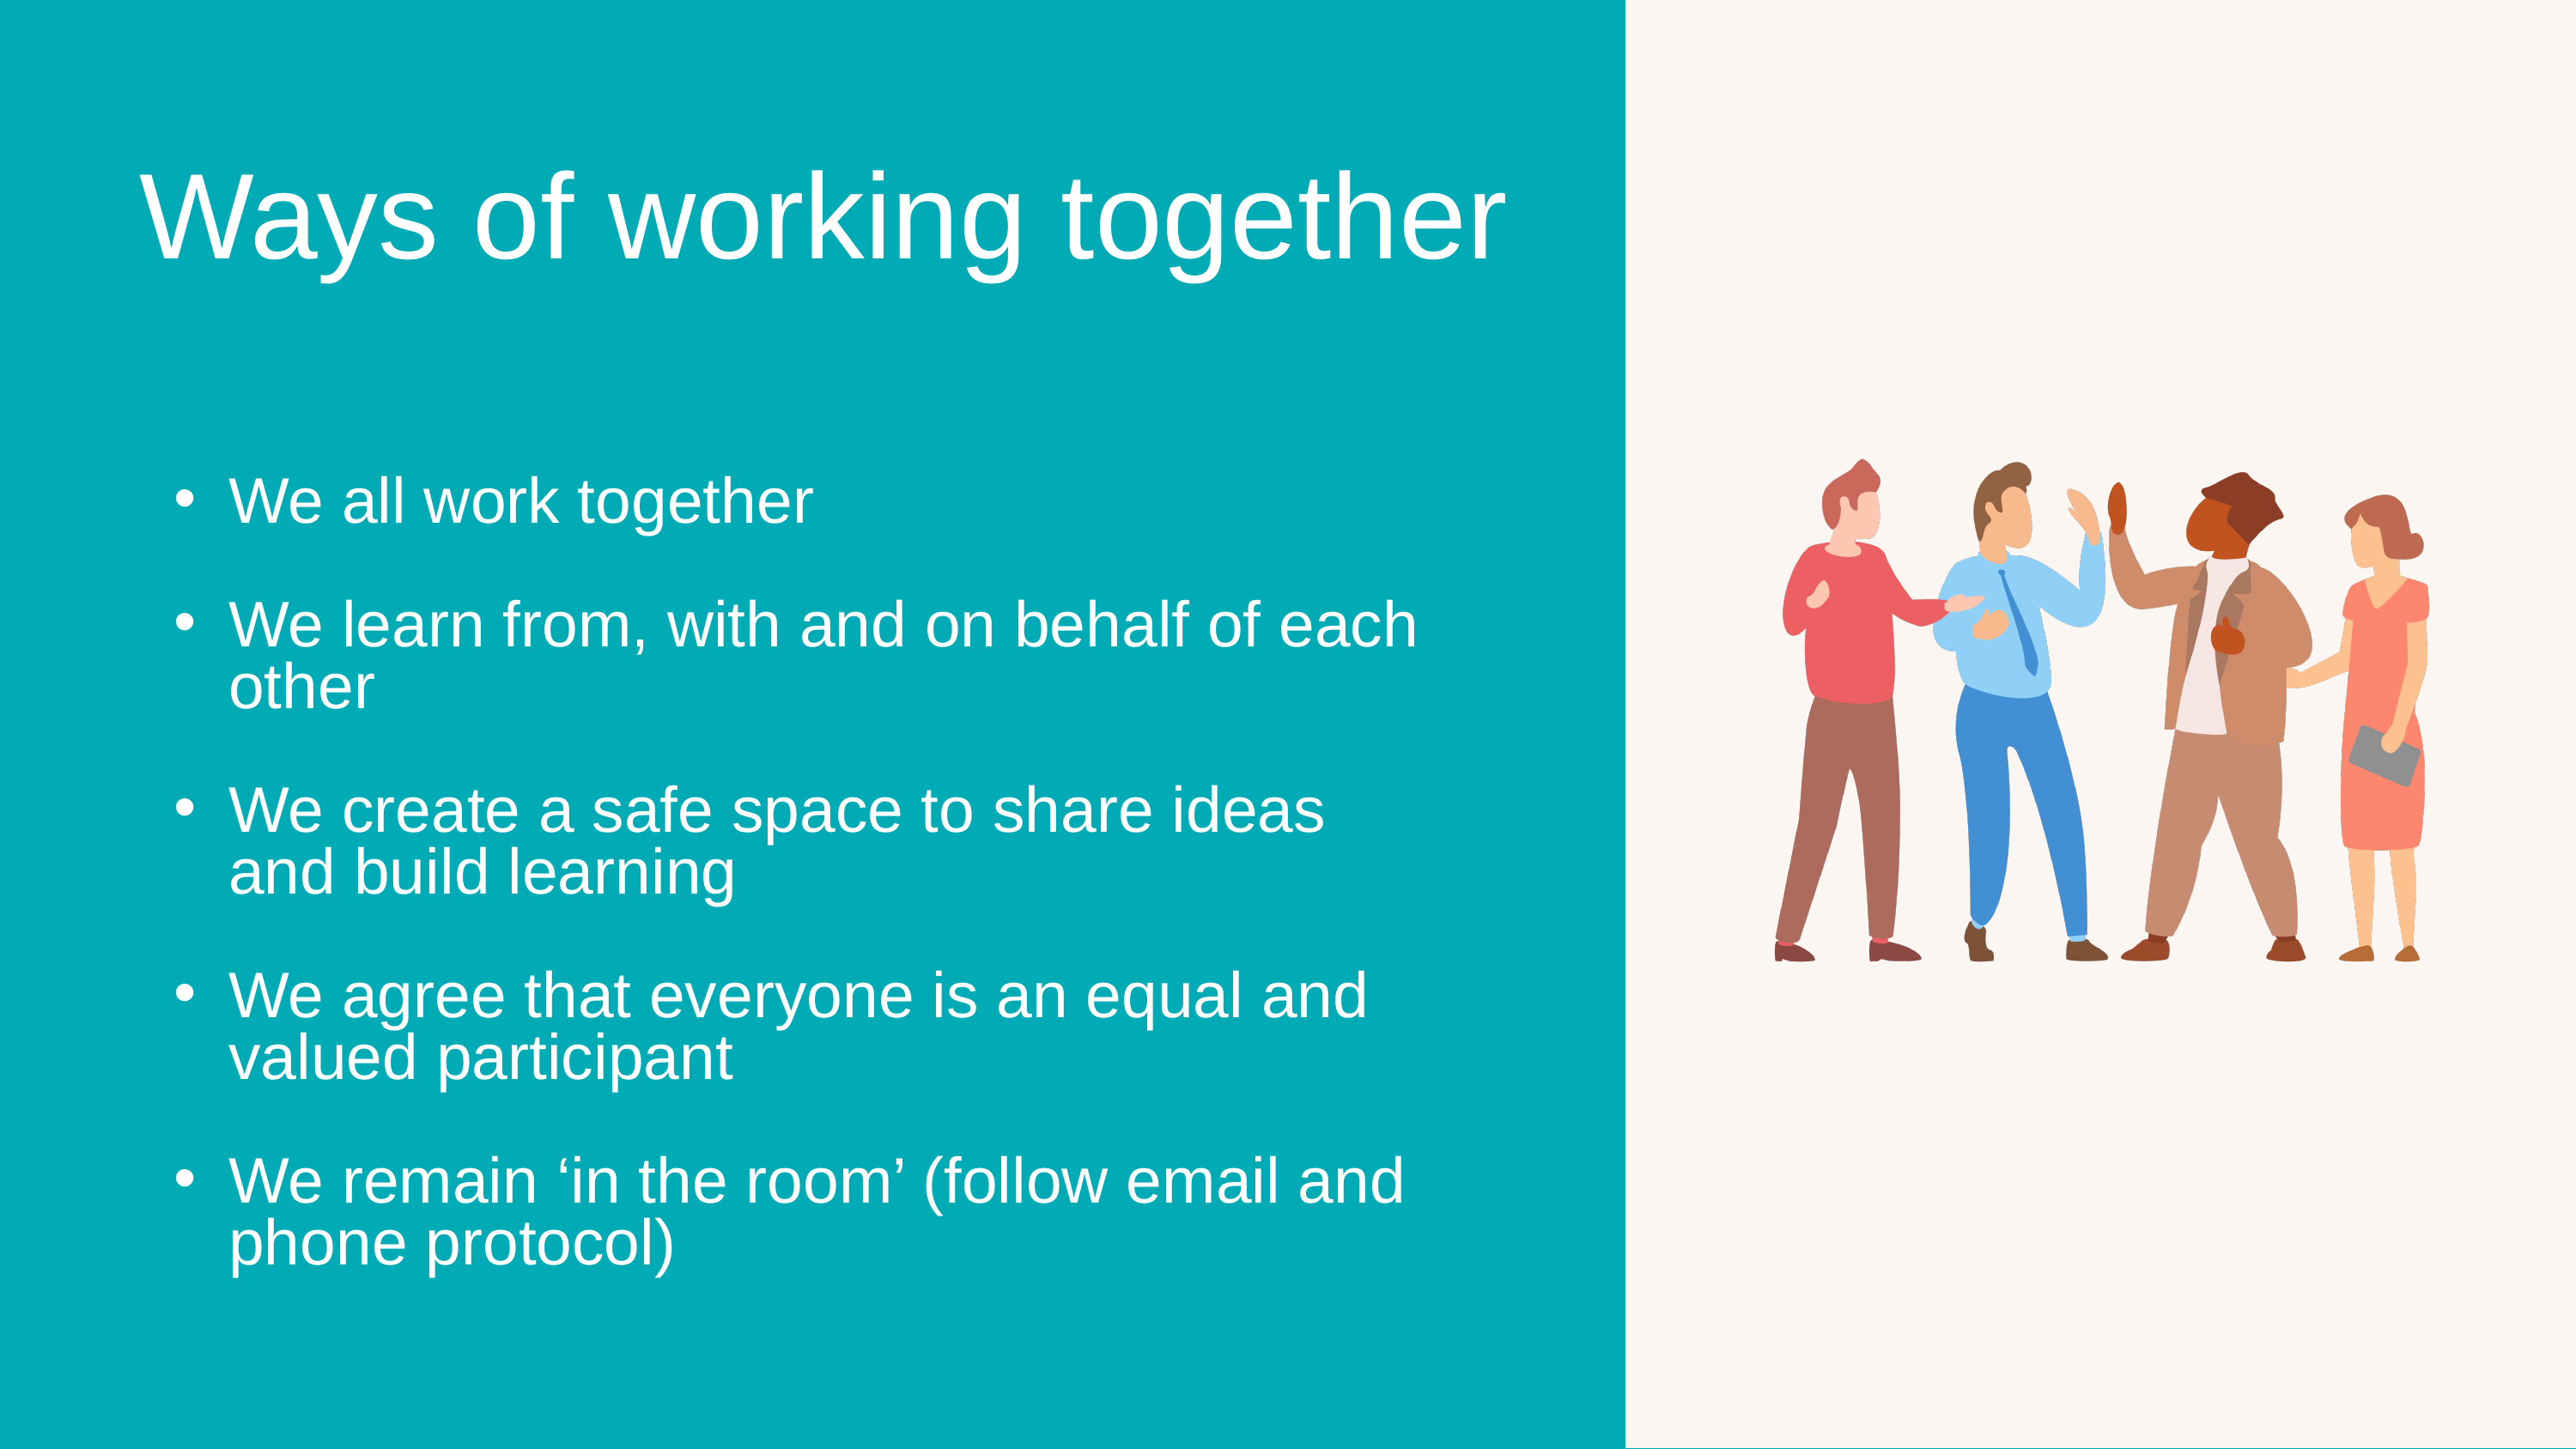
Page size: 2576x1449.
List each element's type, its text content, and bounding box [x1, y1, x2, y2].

text_box Ways of working together [139, 112, 1621, 283]
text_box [1625, 0, 2576, 1449]
text_box We all work together We learn from, with and on behalf of each other We create a safe space to share ideas and build learning​ ​We agree that everyone is an equal and valued participant We remain ‘in the room’ (follow email and phone protocol) [118, 215, 1452, 1278]
